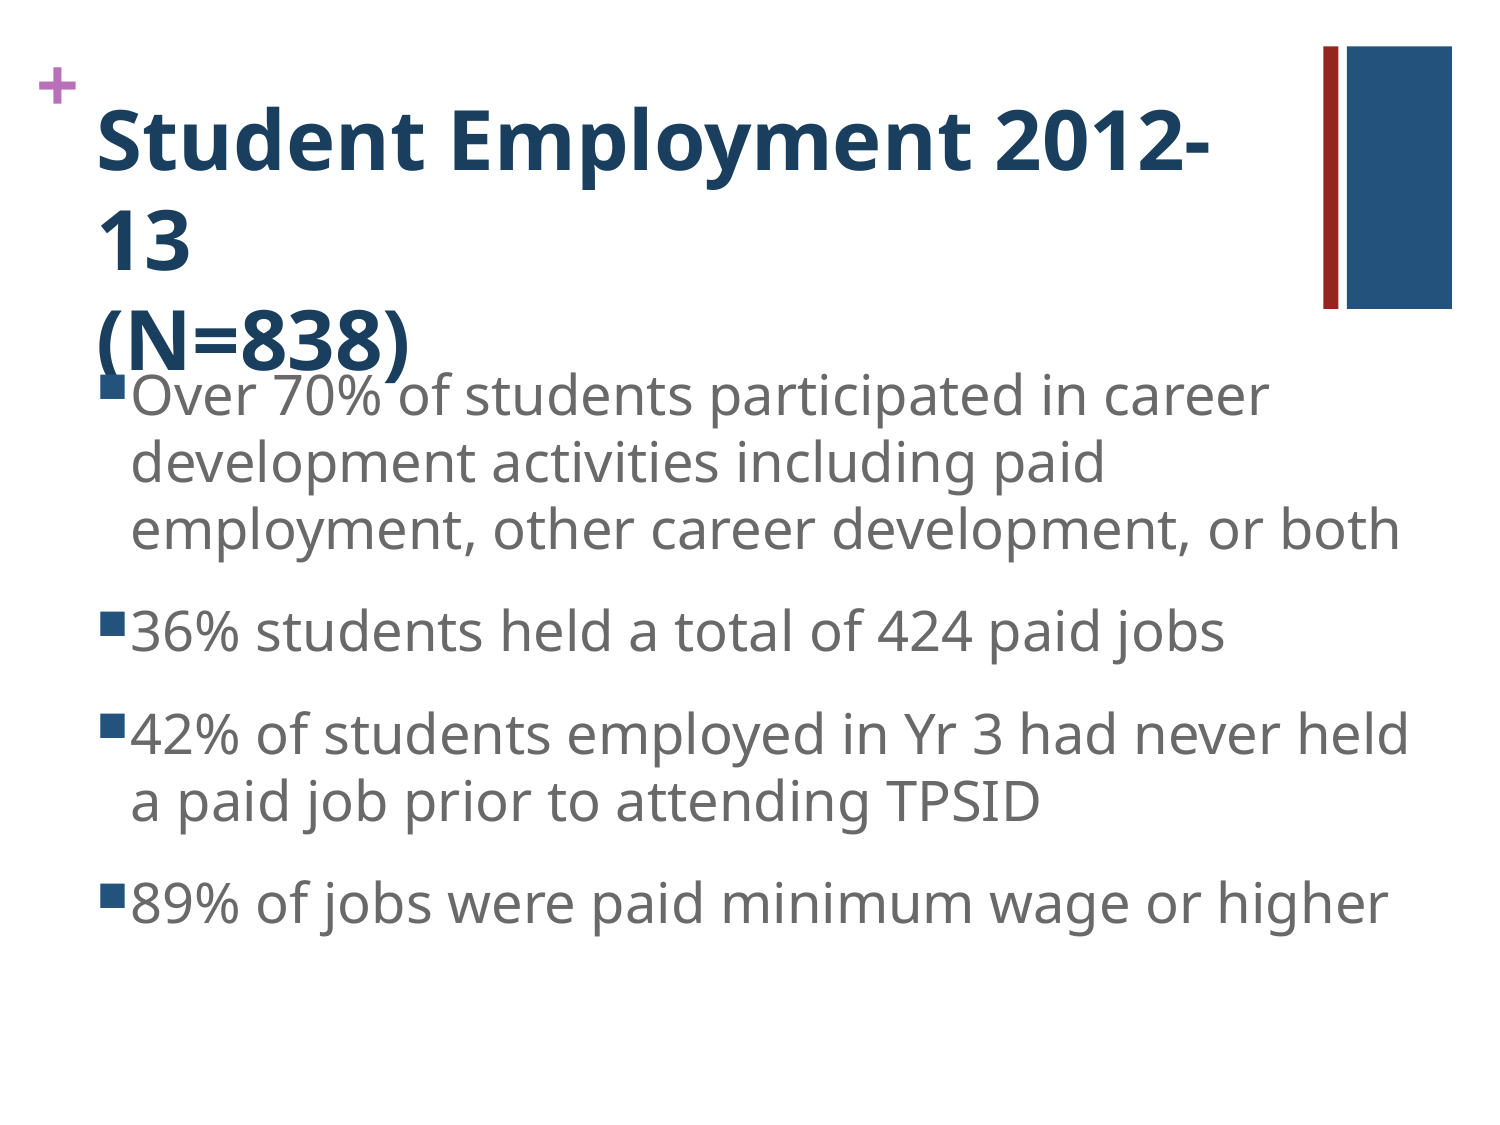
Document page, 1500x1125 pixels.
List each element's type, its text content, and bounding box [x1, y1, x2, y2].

title Student Employment 2012-13 (N=838) [81, 79, 1322, 263]
list Over 70% of students participated in career development activities including paid employment, other career development, or both 36% students held a total of 424 paid jobs 42% of students employed in Yr 3 had never held a paid job prior to attending TPSID 89% of jobs were paid minimum wage or higher [81, 351, 1433, 1063]
